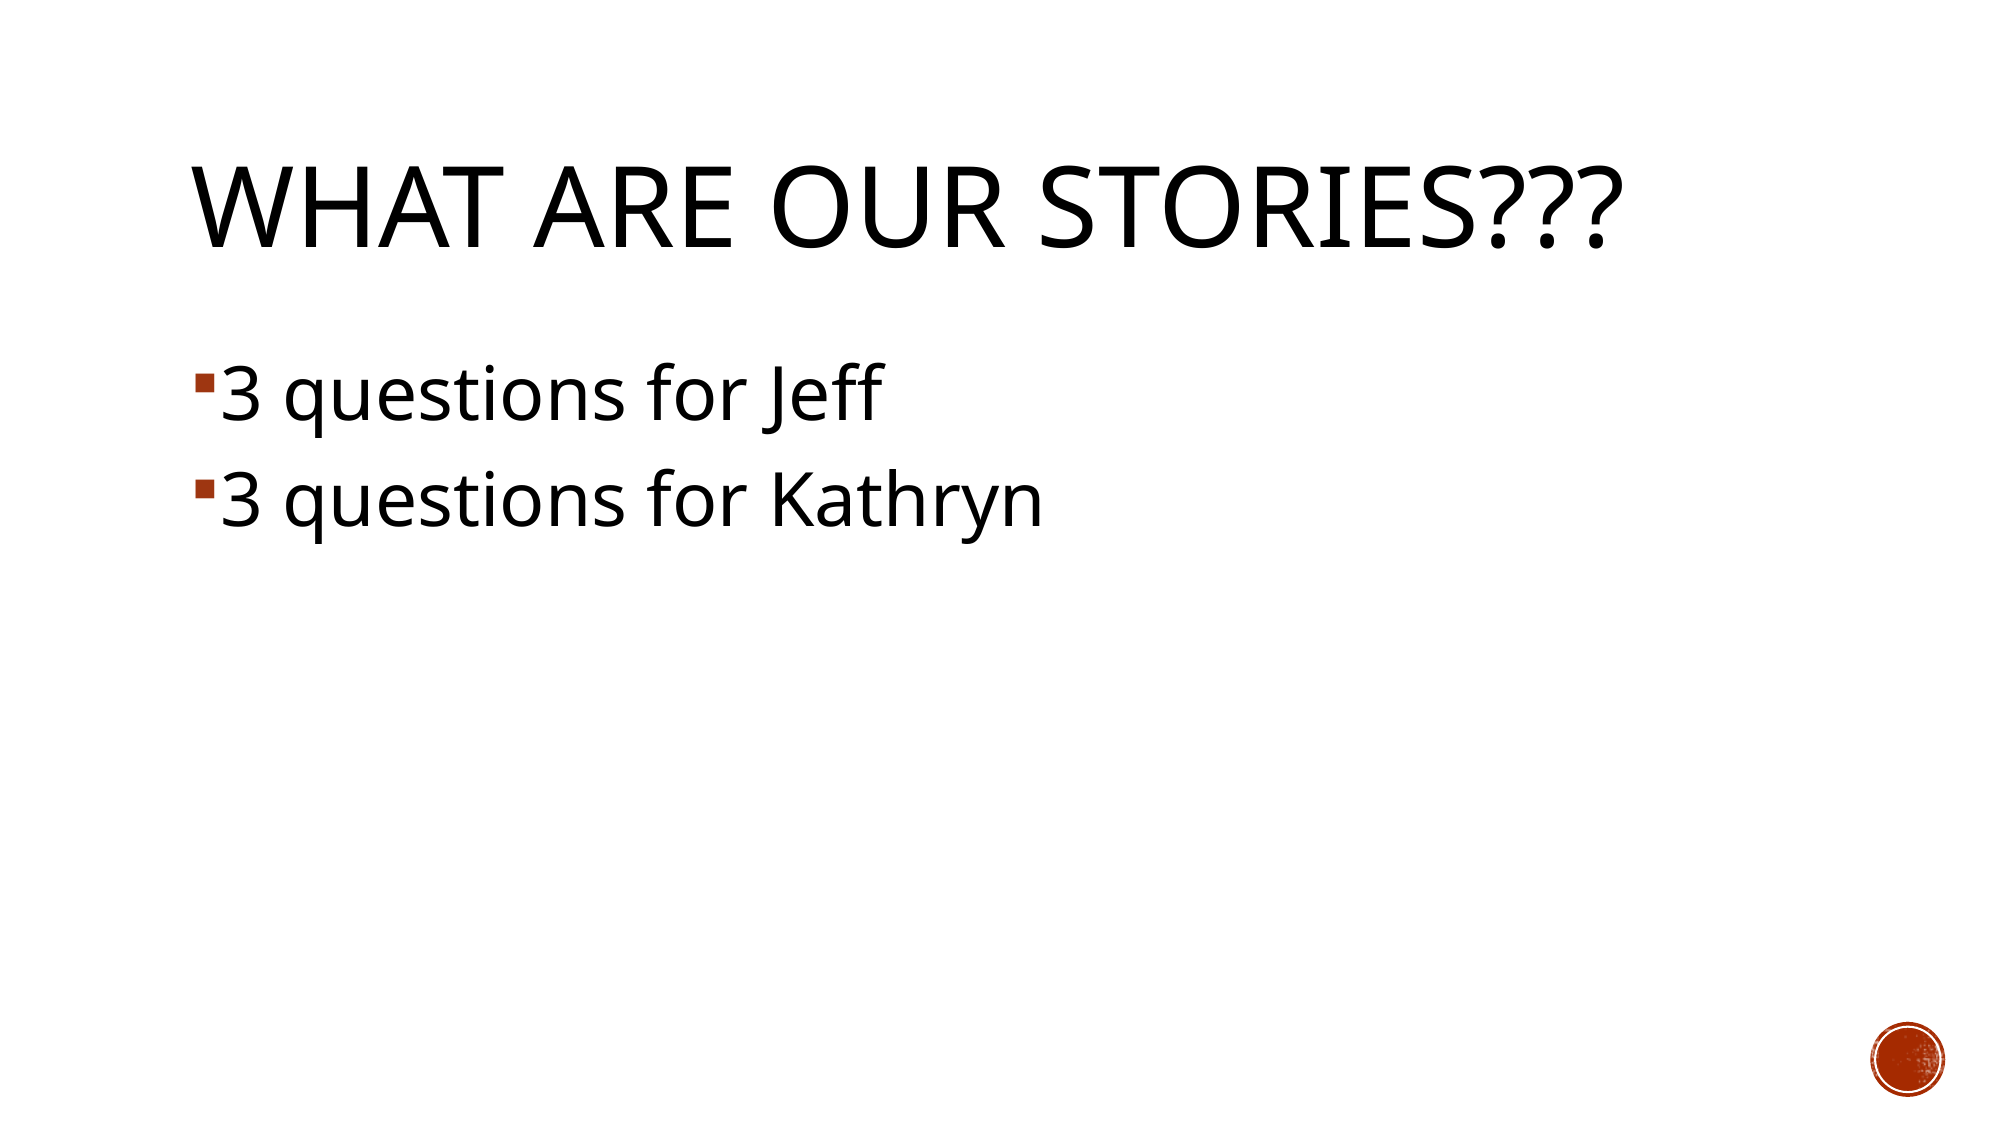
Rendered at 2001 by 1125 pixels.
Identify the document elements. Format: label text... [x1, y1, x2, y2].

title What are our stories??? [175, 79, 1826, 344]
list 3 questions for Jeff 3 questions for Kathryn [175, 348, 1826, 1013]
